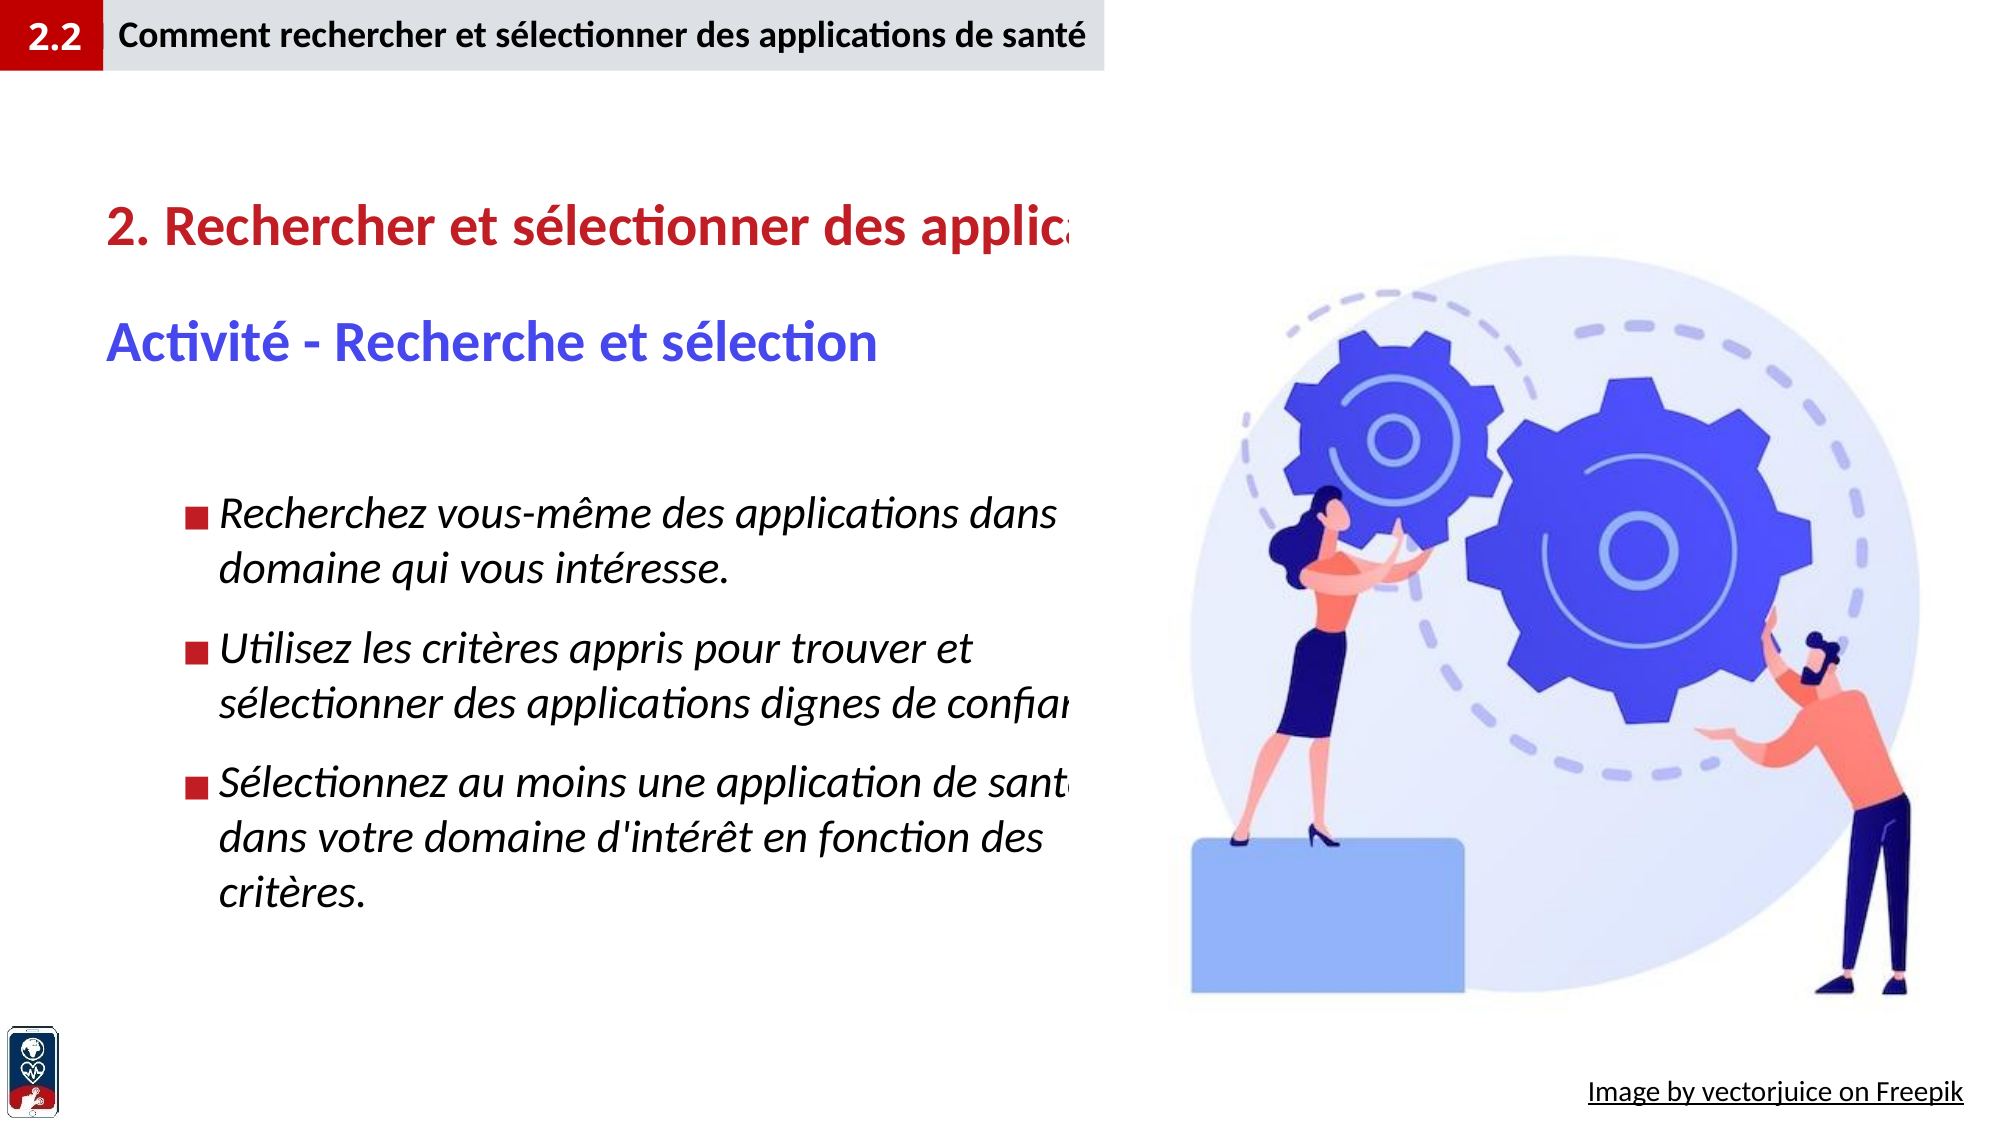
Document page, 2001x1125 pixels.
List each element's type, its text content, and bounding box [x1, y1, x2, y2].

picture [7, 1026, 59, 1118]
title 2. Rechercher et sélectionner des applications ? [91, 177, 1064, 277]
text_box [0, 0, 103, 71]
picture [1069, 136, 2000, 1116]
text_box 2.2 [13, 10, 104, 60]
list Activité - Recherche et sélection Recherchez vous-même des applications dans le domaine qui vous intéresse. Utilisez les critères appris pour trouver et sélectionner des applications dignes de confiance. Sélectionnez au moins une application de santé dans votre domaine d'intérêt en fonction des critères. [91, 295, 1064, 1094]
text_box Comment rechercher et sélectionner des applications de santé [103, 0, 1105, 71]
